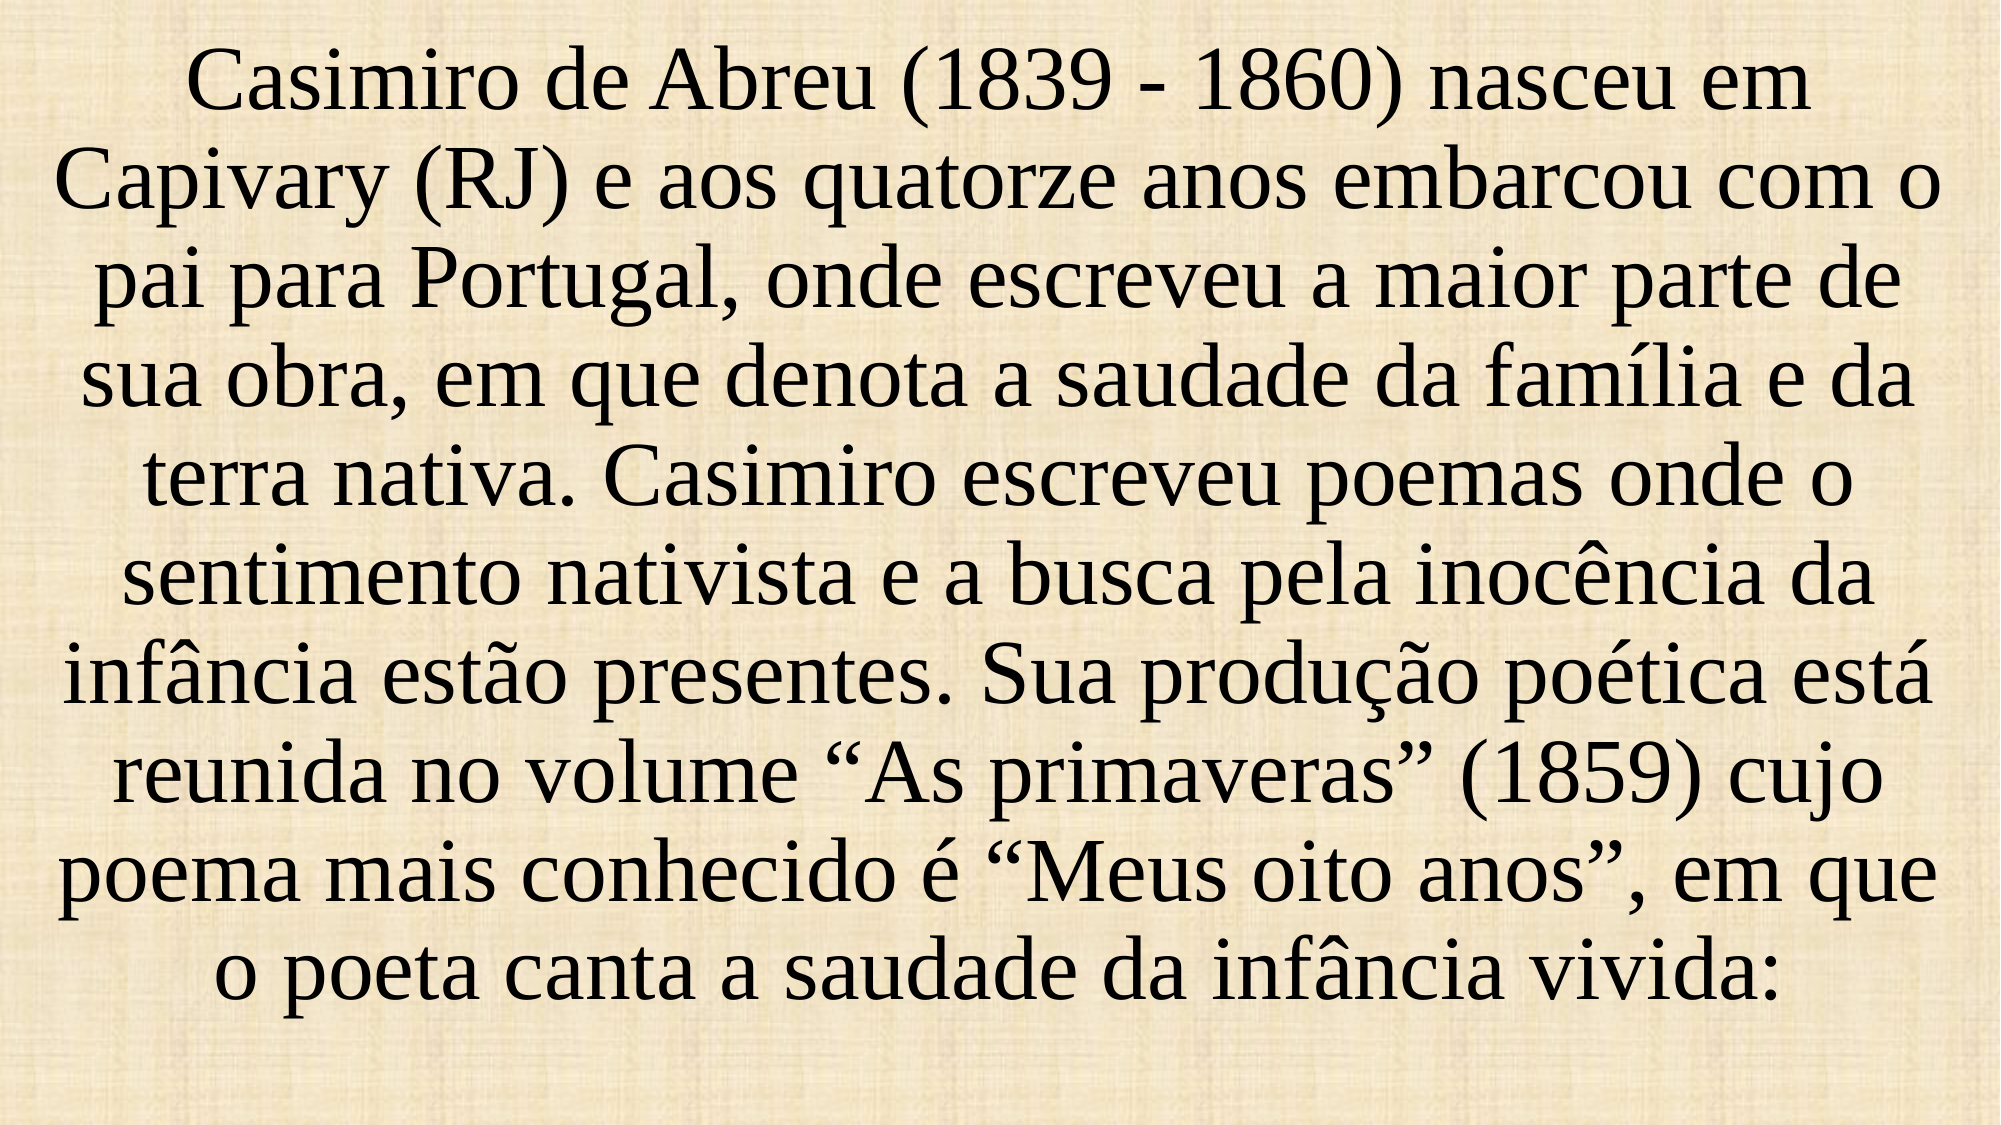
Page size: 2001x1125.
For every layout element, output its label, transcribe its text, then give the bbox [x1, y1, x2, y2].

list Casimiro de Abreu (1839 - 1860) nasceu em Capivary (RJ) e aos quatorze anos embarcou com o pai para Portugal, onde escreveu a maior parte de sua obra, em que denota a saudade da família e da terra nativa. Casimiro escreveu poemas onde o sentimento nativista e a busca pela inocência da infância estão presentes. Sua produção poética está reunida no volume “As primaveras” (1859) cujo poema mais conhecido é “Meus oito anos”, em que o poeta canta a saudade da infância vivida: [23, 23, 1978, 1105]
